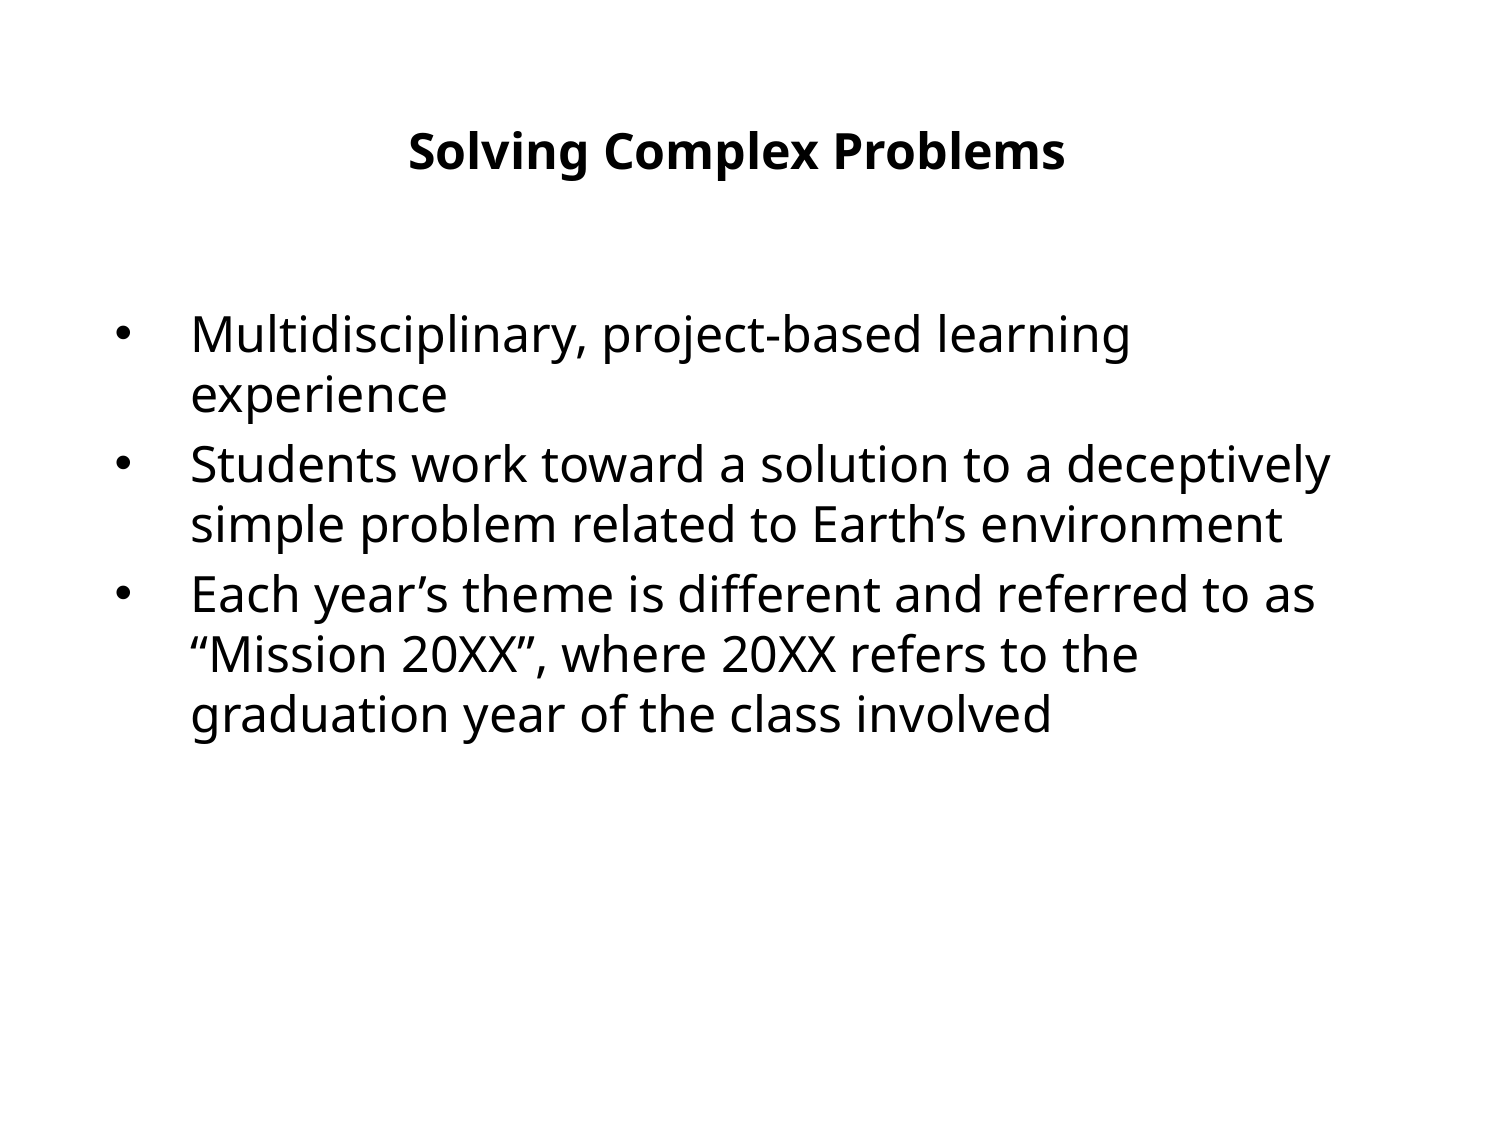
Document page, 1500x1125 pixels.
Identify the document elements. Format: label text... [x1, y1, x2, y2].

text_box Solving Complex Problems [62, 111, 1413, 187]
text_box Multidisciplinary, project-based learning experience Students work toward a solution to a deceptively simple problem related to Earth’s environment Each year’s theme is different and referred to as “Mission 20XX”, where 20XX refers to the graduation year of the class involved [99, 224, 1375, 1000]
